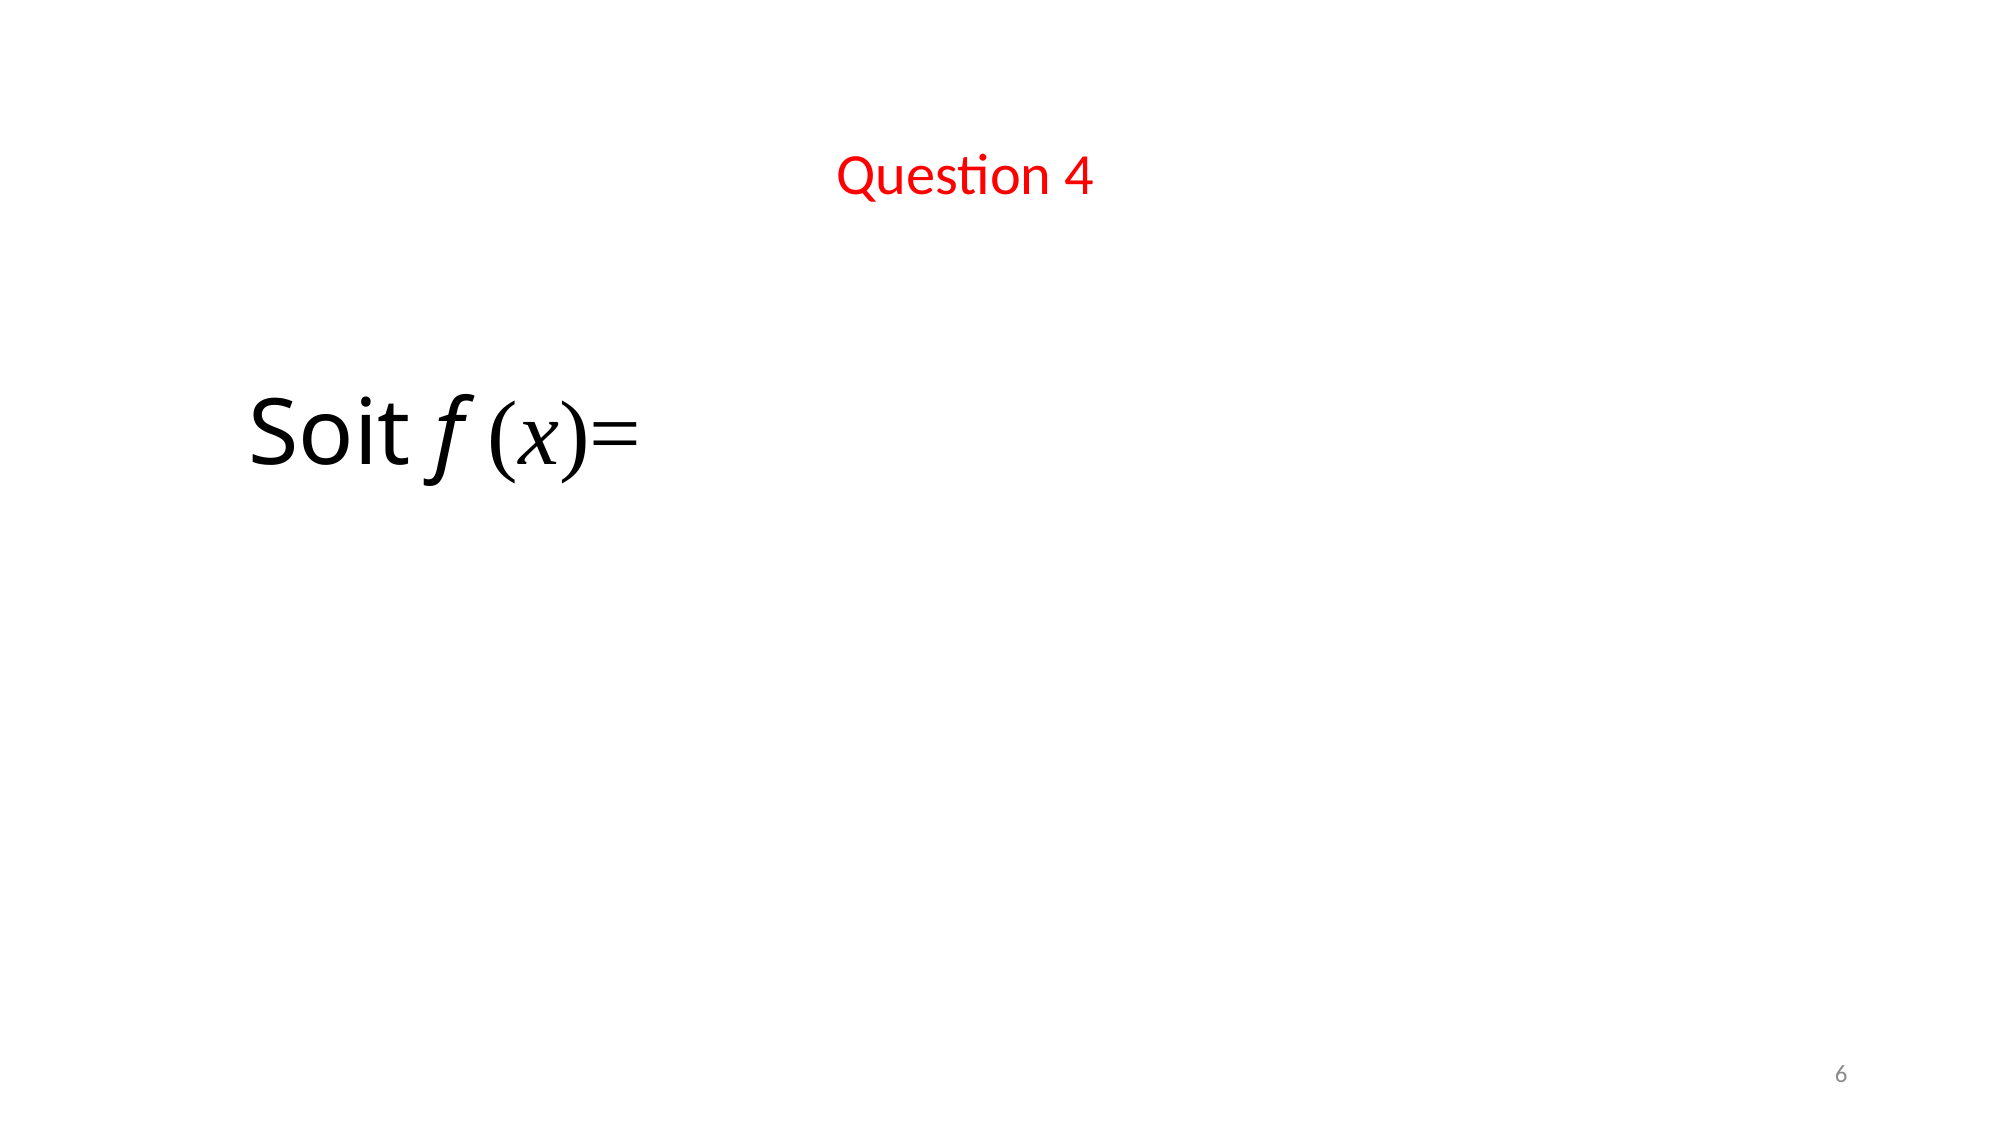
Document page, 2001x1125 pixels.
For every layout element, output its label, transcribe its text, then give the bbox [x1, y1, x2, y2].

text_box Question 4 [642, 128, 1289, 214]
slide_number 6 [1412, 1042, 1863, 1103]
